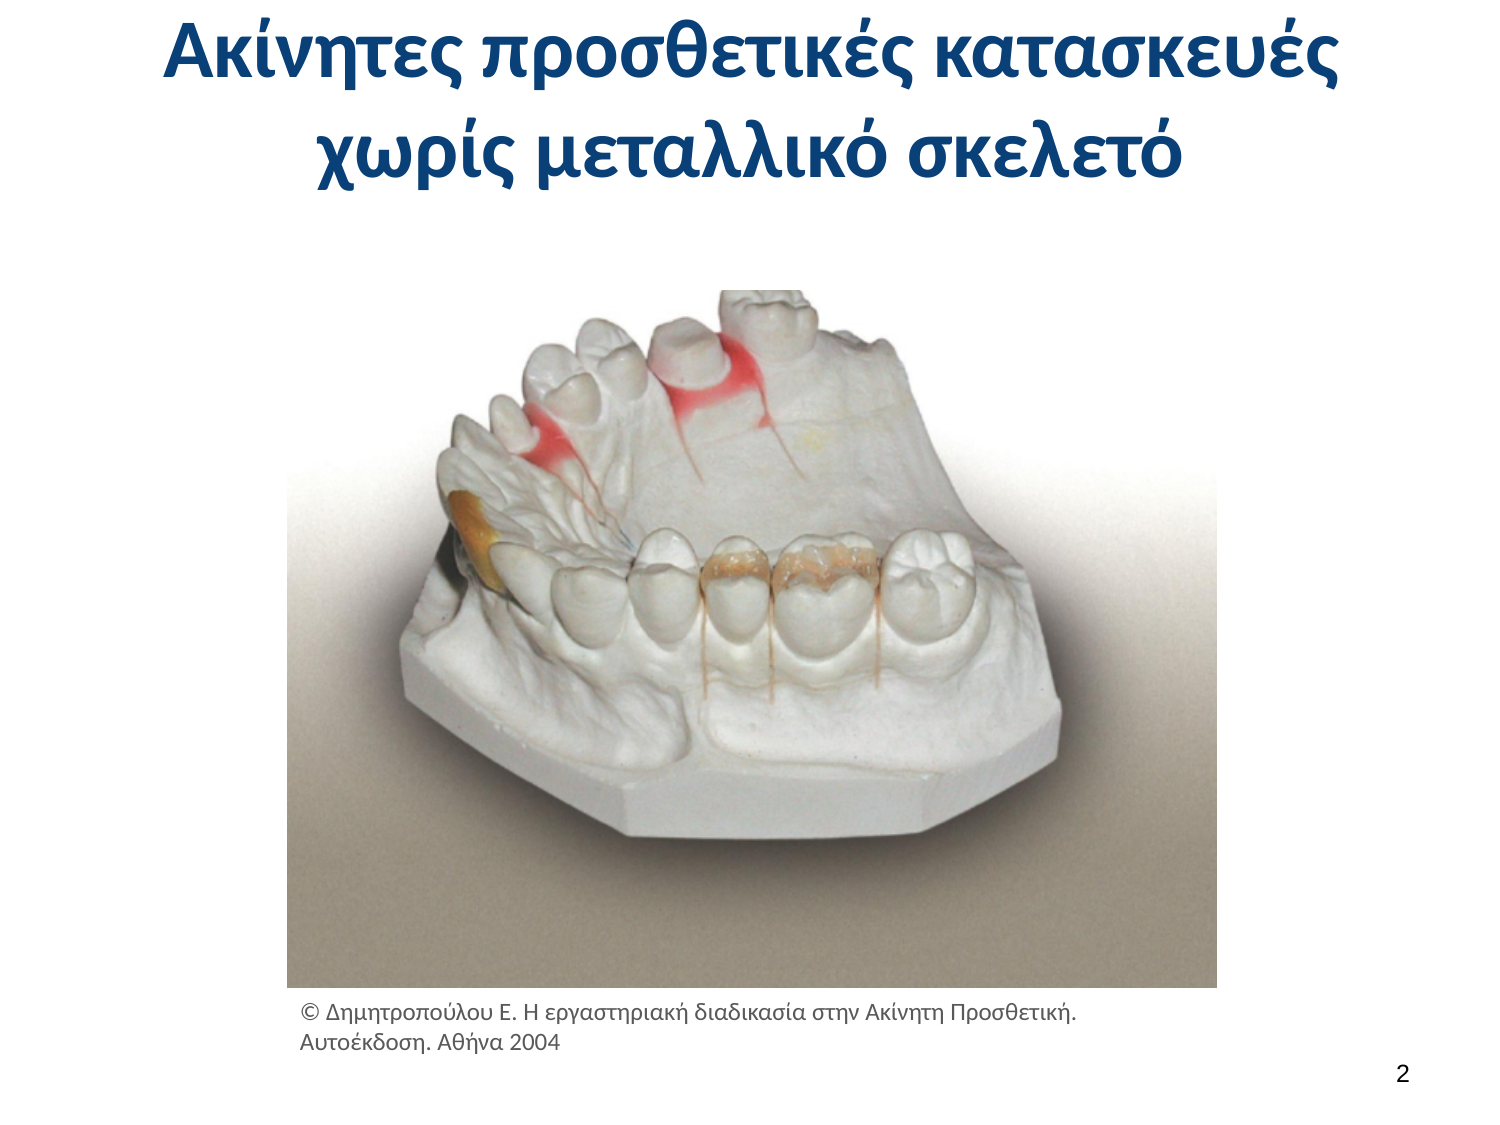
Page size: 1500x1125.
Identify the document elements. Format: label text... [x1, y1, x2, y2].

title Ακίνητες προσθετικές κατασκευές χωρίς μεταλλικό σκελετό [76, 19, 1427, 169]
text_box © Δημητροπούλου Ε. Η εργαστηριακή διαδικασία στην Ακίνητη Προσθετική. Αυτοέκδοση. Αθήνα 2004 [285, 994, 1219, 1063]
slide_number 1 [1074, 1042, 1425, 1103]
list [286, 290, 1217, 988]
